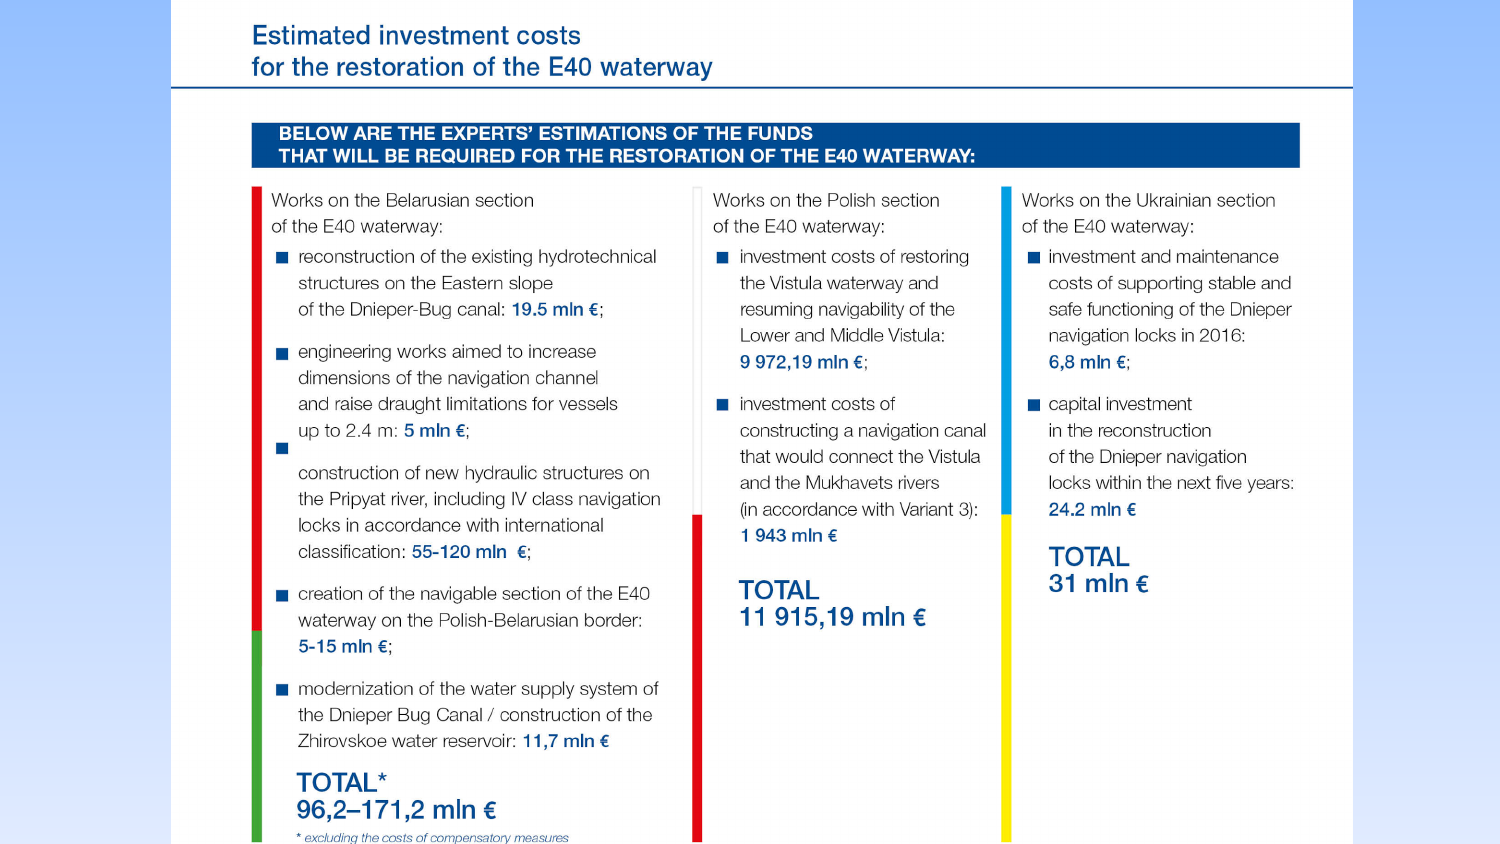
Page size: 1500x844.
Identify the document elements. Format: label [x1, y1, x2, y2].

picture [170, 0, 1353, 844]
